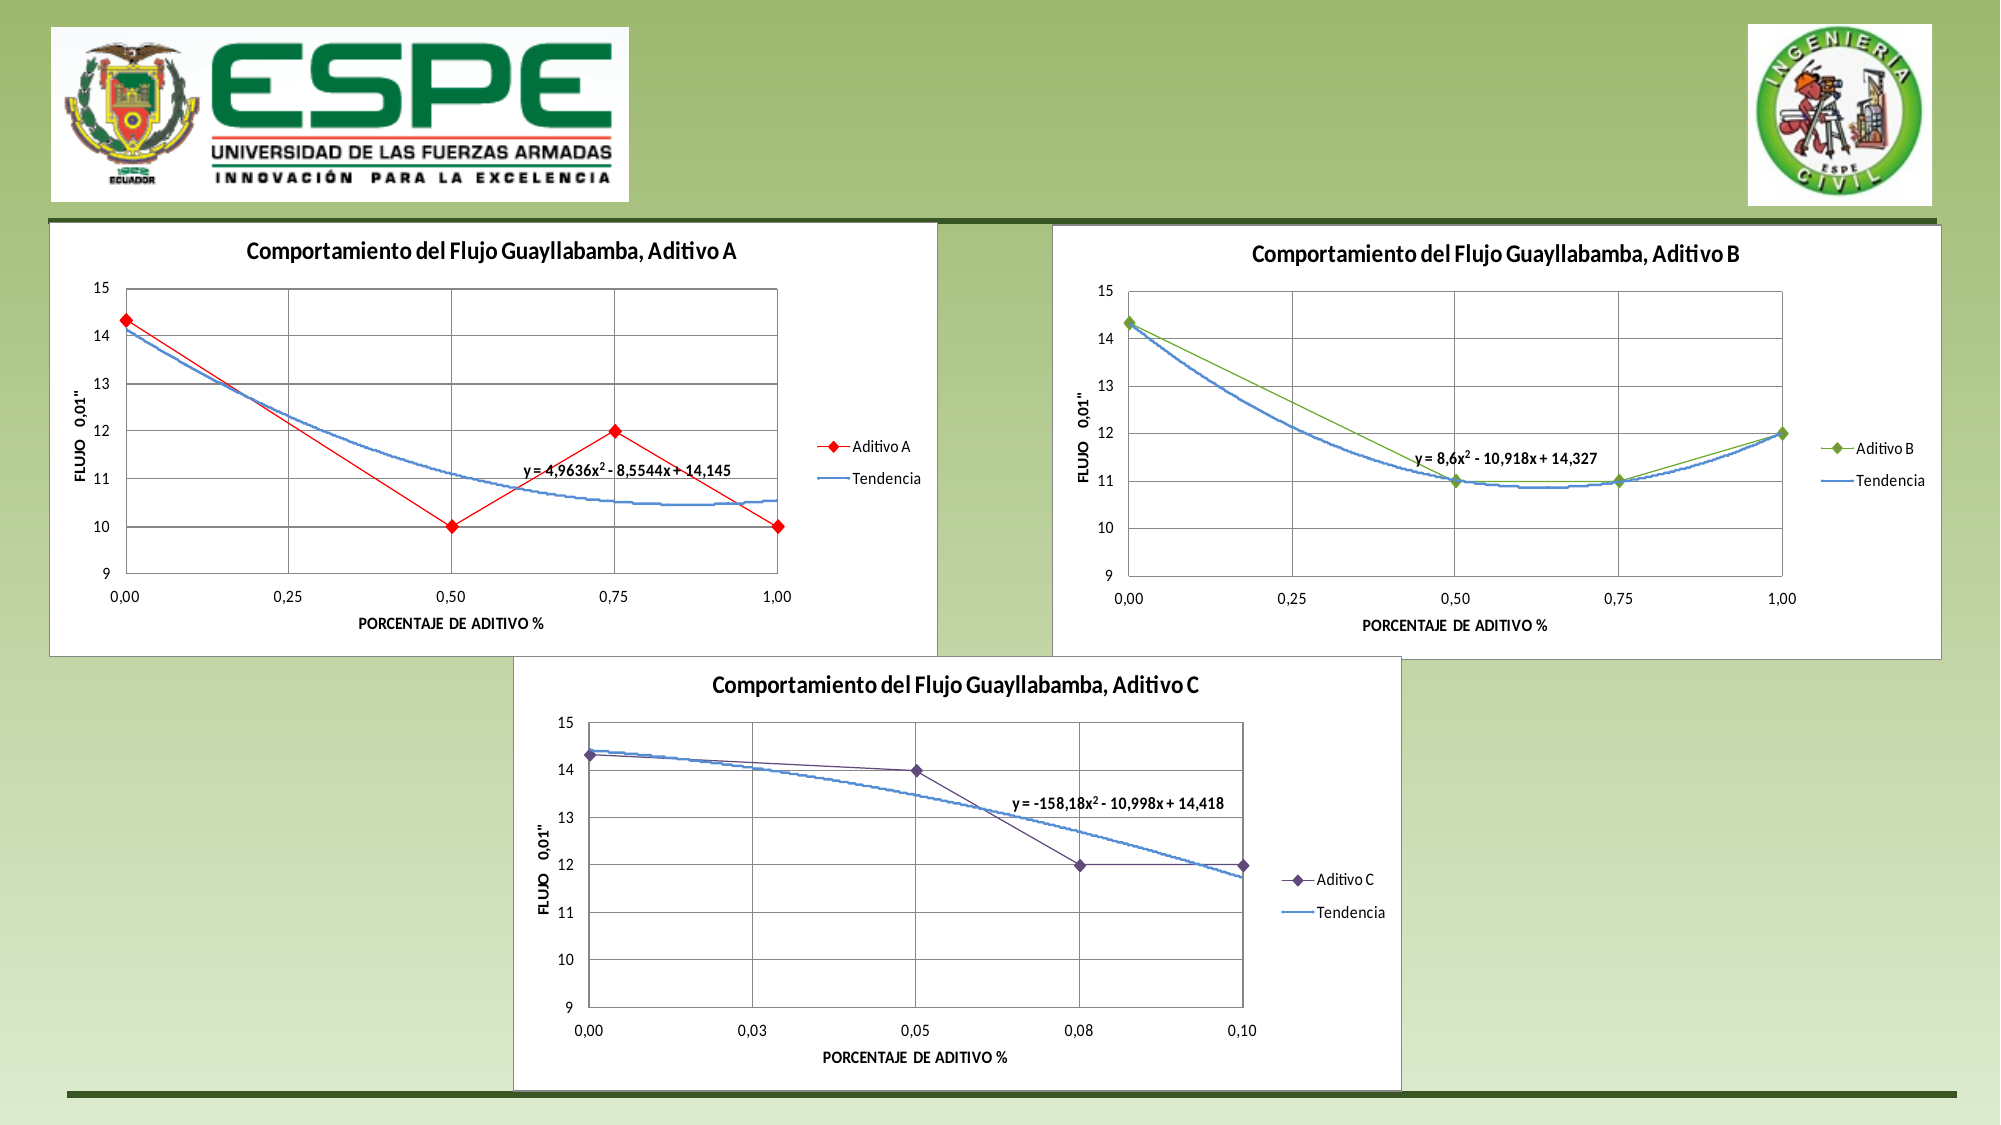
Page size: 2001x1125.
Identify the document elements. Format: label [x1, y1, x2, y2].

picture [1747, 24, 1933, 206]
picture [47, 220, 1942, 1092]
picture [51, 27, 629, 203]
